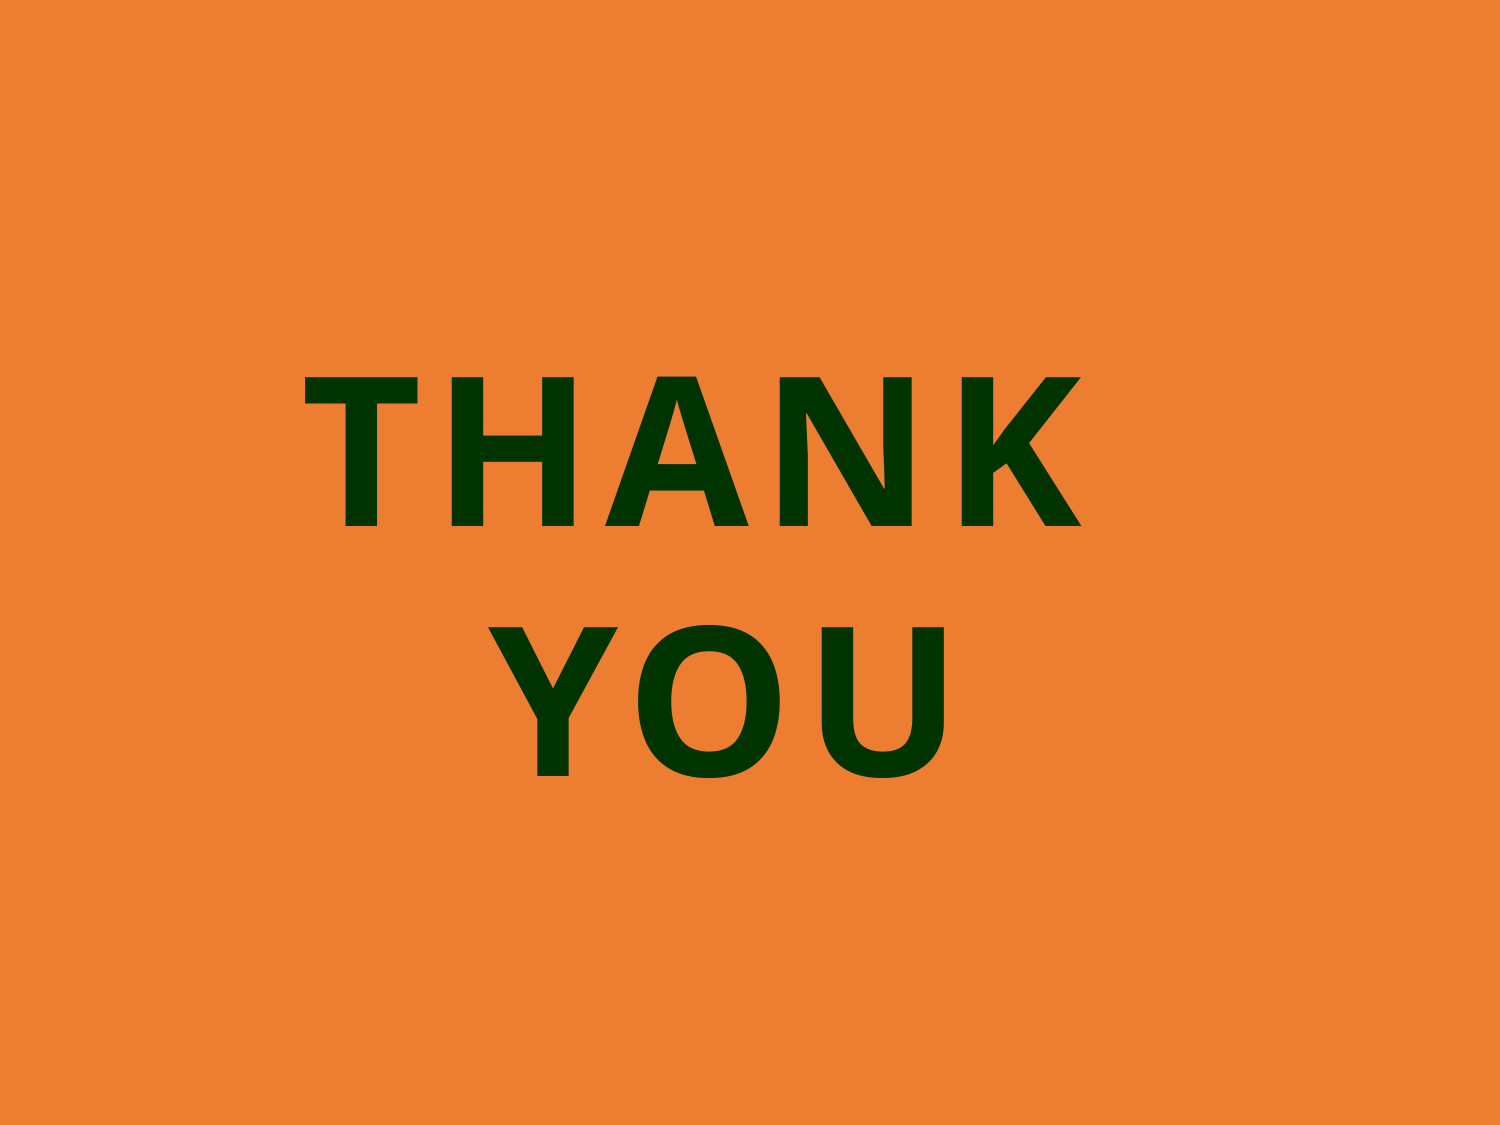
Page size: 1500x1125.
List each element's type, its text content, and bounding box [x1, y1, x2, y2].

text_box THANK YOU [218, 310, 1165, 825]
